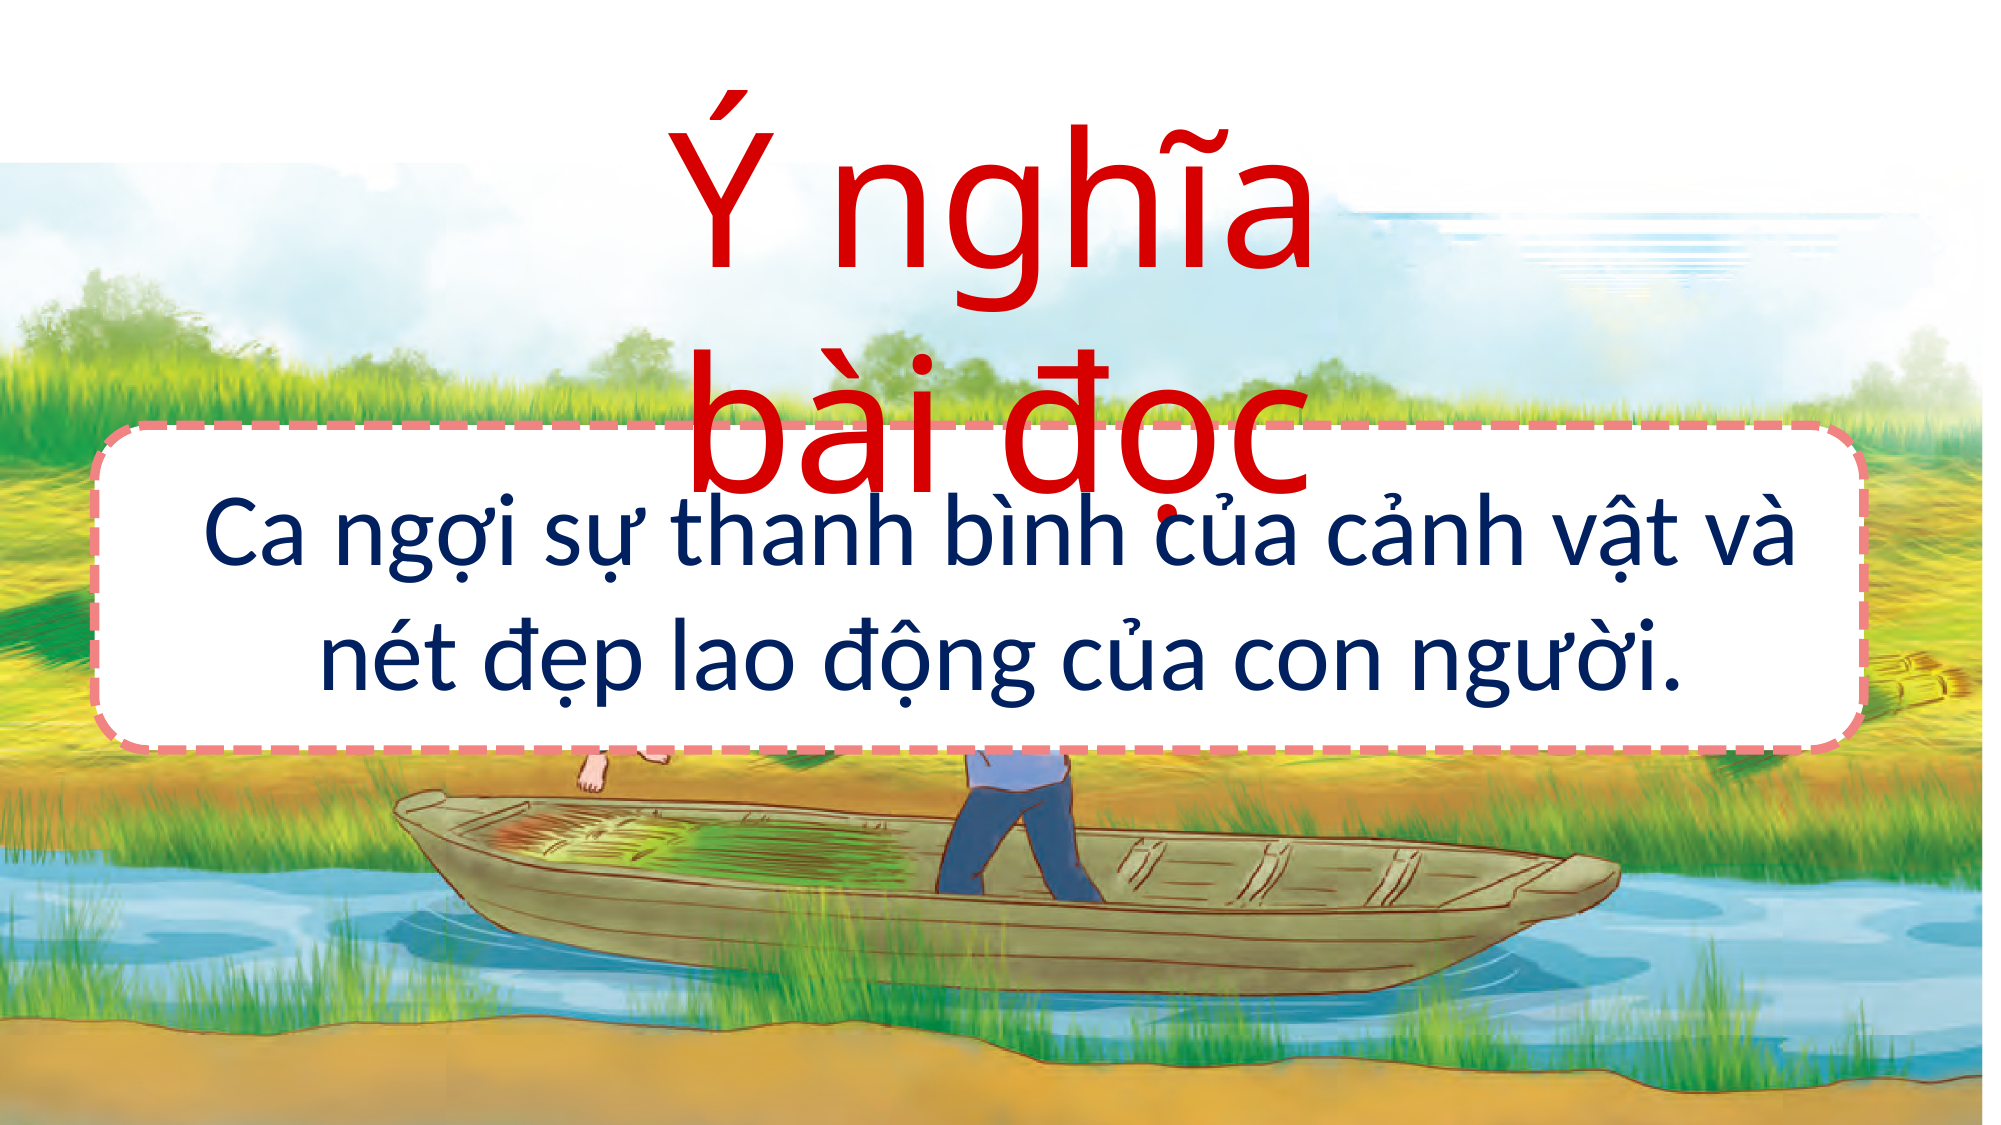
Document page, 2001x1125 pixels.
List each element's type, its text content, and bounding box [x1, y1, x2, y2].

text_box [93, 423, 1866, 752]
picture [0, 143, 1983, 1125]
text_box Ca ngợi sự thanh bình của cảnh vật và nét đẹp lao động của con người. [182, 453, 1823, 719]
text_box Ý nghĩa bài đọc [512, 72, 1482, 453]
